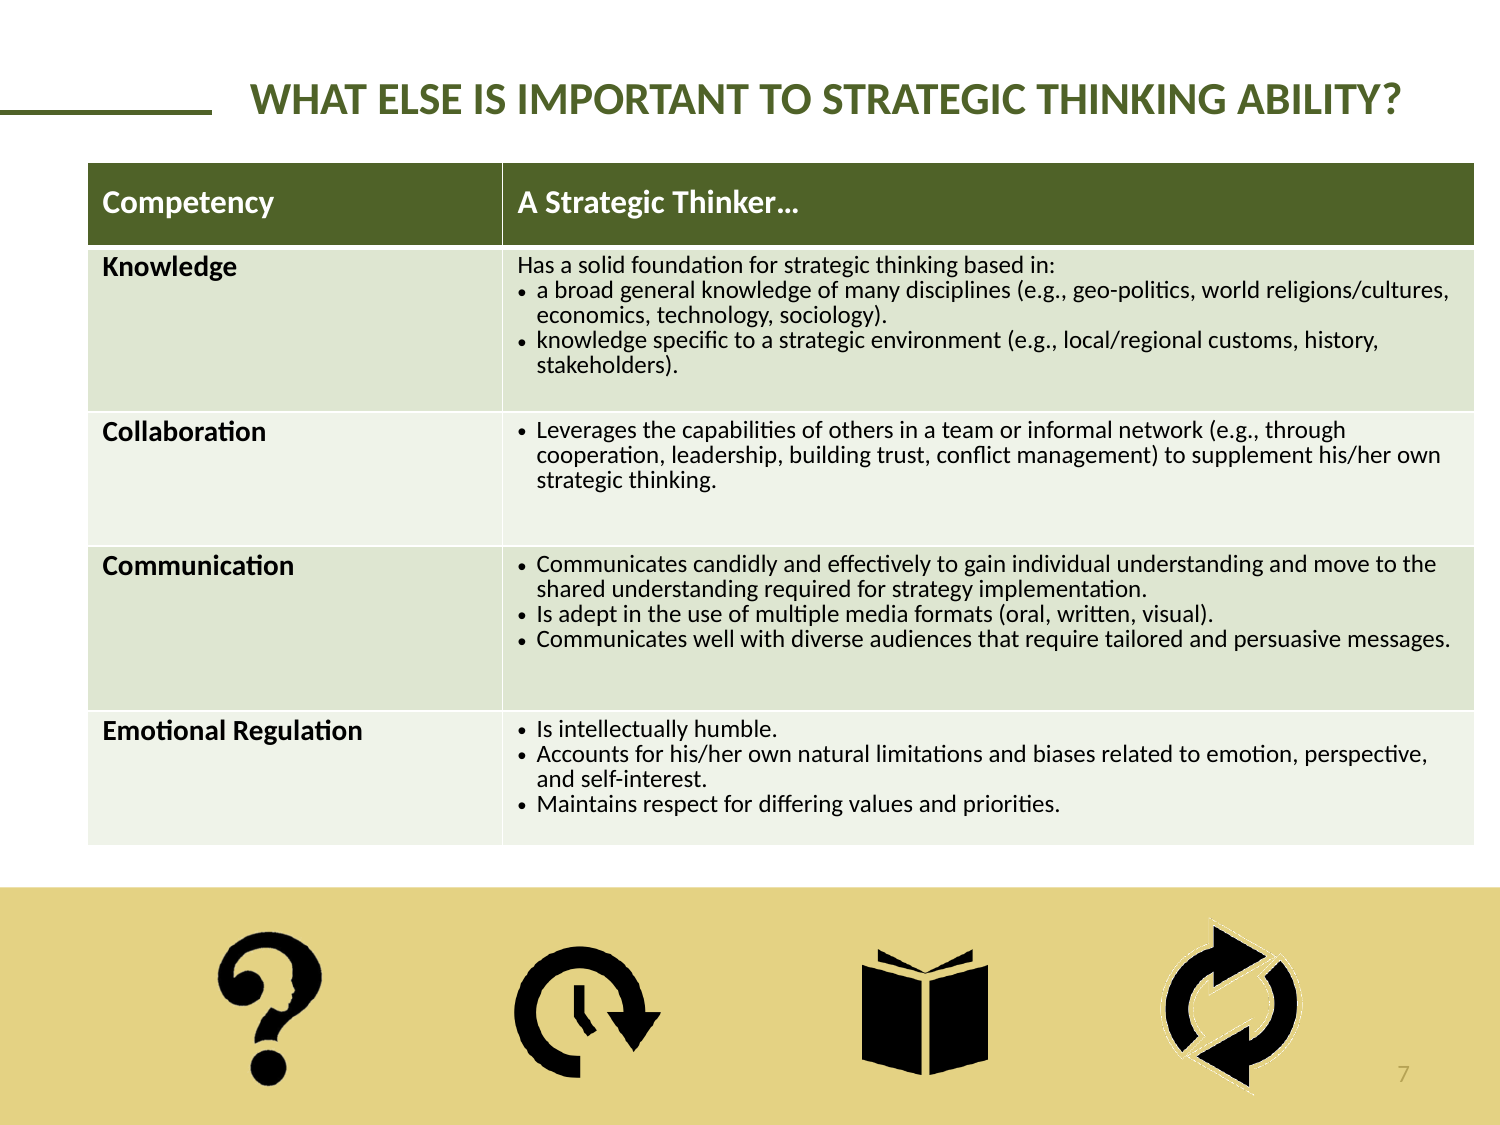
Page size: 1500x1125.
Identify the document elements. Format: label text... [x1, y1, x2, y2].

table_cell Is intellectually humble. Accounts for his/her own natural limitations and biases related to emotion, perspective, and self-interest. Maintains respect for differing values and priorities. [503, 712, 1474, 845]
table_cell Emotional Regulation [88, 712, 502, 845]
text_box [0, 887, 1500, 1125]
table_cell Communicates candidly and effectively to gain individual understanding and move to the shared understanding required for strategy implementation. Is adept in the use of multiple media formats (oral, written, visual). Communicates well with diverse audiences that require tailored and persuasive messages. [503, 547, 1474, 710]
table_header Competency [88, 163, 502, 245]
table_header A Strategic Thinker… [503, 163, 1474, 245]
table_cell Knowledge [88, 250, 502, 411]
table_cell Leverages the capabilities of others in a team or informal network (e.g., through cooperation, leadership, building trust, conflict management) to supplement his/her own strategic thinking. [503, 413, 1474, 545]
table_cell Communication [88, 547, 502, 710]
table_cell Has a solid foundation for strategic thinking based in: a broad general knowledge of many disciplines (e.g., geo-politics, world religions/cultures, economics, technology, sociology). knowledge specific to a strategic environment (e.g., local/regional customs, history, stakeholders). [503, 250, 1474, 411]
text_box WHAT ELSE IS IMPORTANT TO STRATEGIC THINKING ABILITY? [235, 61, 1438, 131]
table_cell Collaboration [88, 413, 502, 545]
